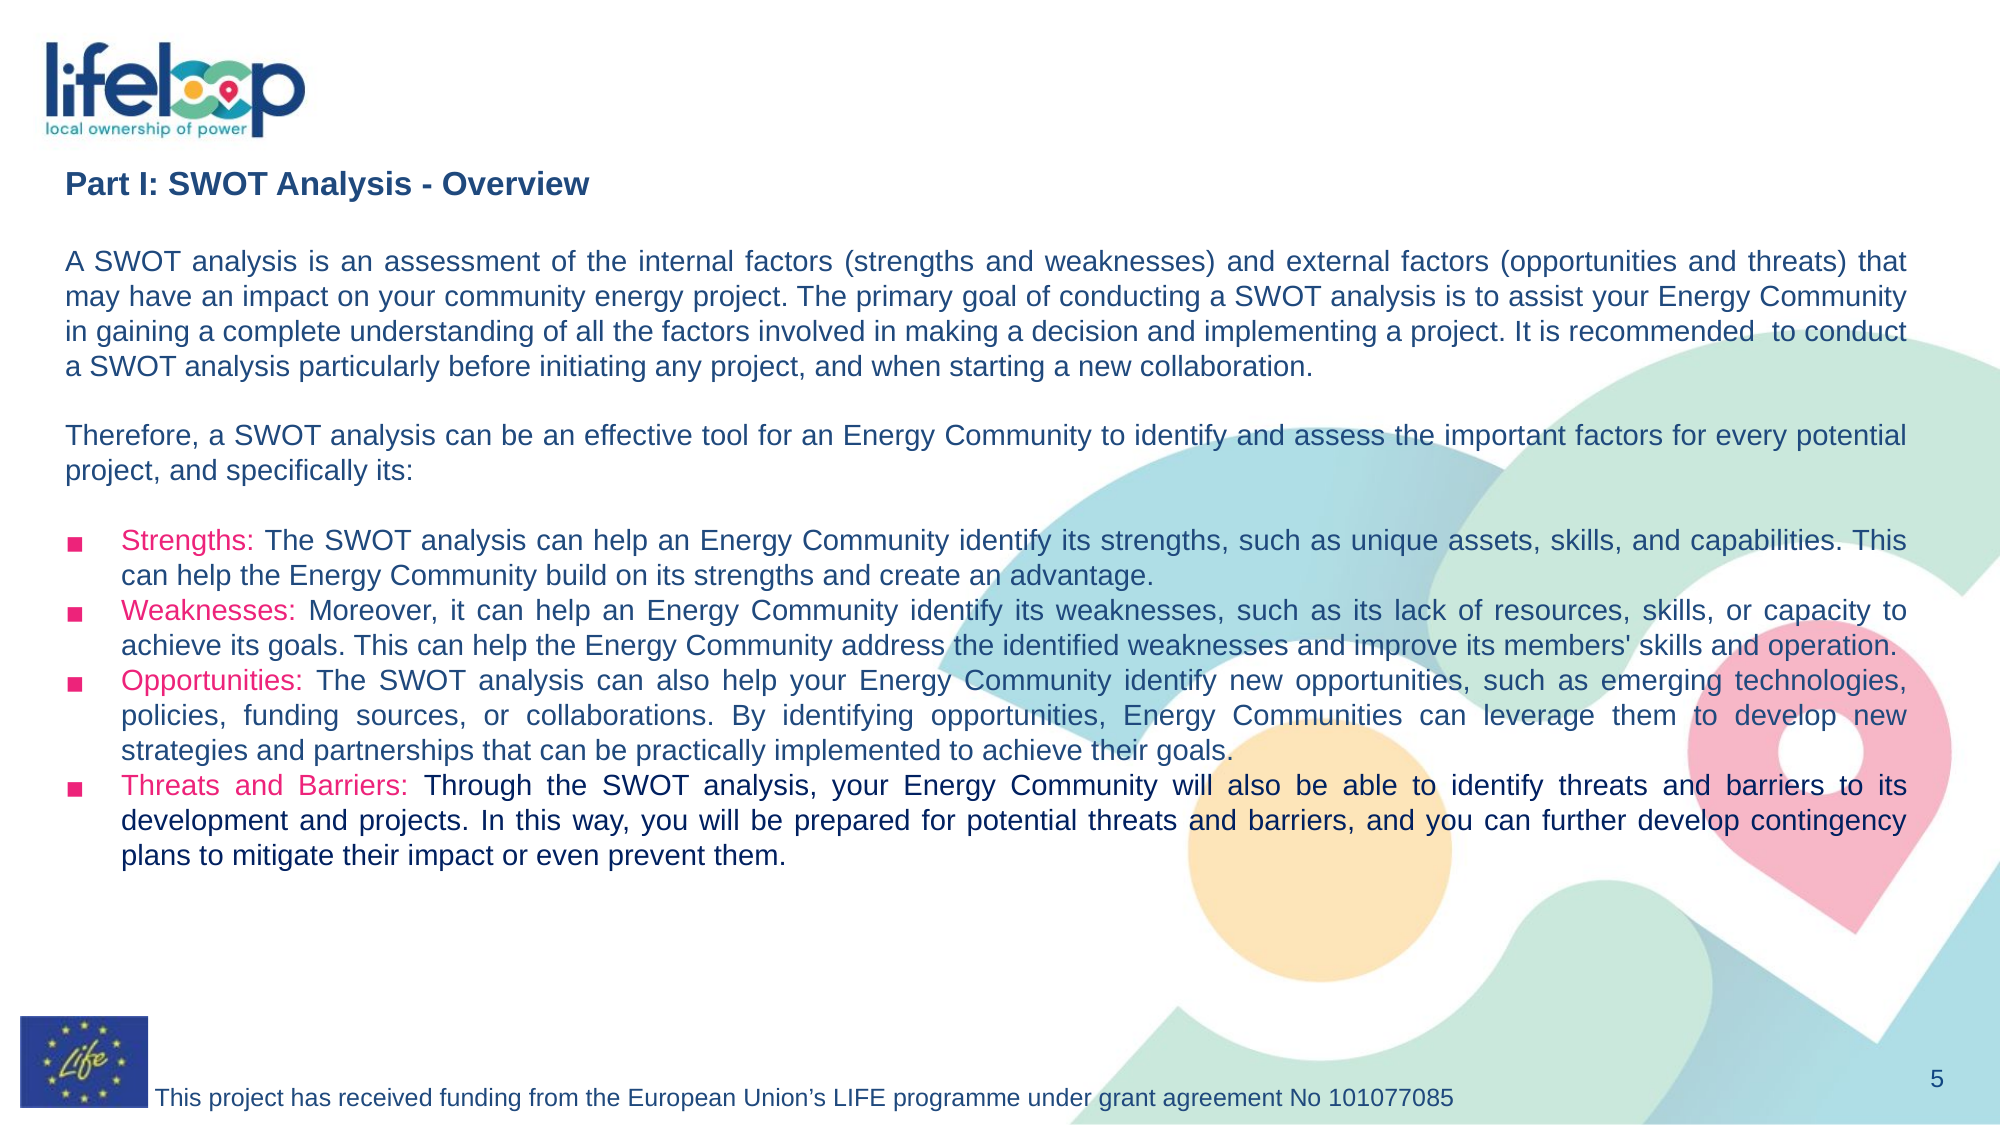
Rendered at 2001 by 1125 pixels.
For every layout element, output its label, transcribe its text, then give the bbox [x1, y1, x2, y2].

slide_number ‹#› [1924, 1058, 1950, 1125]
text_box Part I: SWOT Analysis - Overview A SWOT analysis is an assessment of the internal factors (strengths and weaknesses) and external factors (opportunities and threats) that may have an impact on your community energy project. The primary goal of conducting a SWOT analysis is to assist your Energy Community in gaining a complete understanding of all the factors involved in making a decision and implementing a project. It is recommended to conduct a SWOT analysis particularly before initiating any project, and when starting a new collaboration. Therefore, a SWOT analysis can be an effective tool for an Energy Community to identify and assess the important factors for every potential project, and specifically its: Strengths: The SWOT analysis can help an Energy Community identify its strengths, such as unique assets, skills, and capabilities. This can help the Energy Community build on its strengths and create an advantage. Weaknesses: Moreover, it can help an Energy Community identify its weaknesses, such as its lack of resources, skills, or capacity to achieve its goals. This can help the Energy Community address the identified weaknesses and improve its members' skills and operation. Opportunities: The SWOT analysis can also help your Energy Community identify new opportunities, such as emerging technologies, policies, funding sources, or collaborations. By identifying opportunities, Energy Communities can leverage them to develop new strategies and partnerships that can be practically implemented to achieve their goals. Threats and Barriers: Through the SWOT analysis, your Energy Community will also be able to identify threats and barriers to its development and projects. In this way, you will be prepared for potential threats and barriers, and you can further develop contingency plans to mitigate their impact or even prevent them. [49, 154, 1925, 980]
text_box This project has received funding from the European Union’s LIFE programme under grant agreement No 101077085 [137, 1062, 1488, 1119]
picture [20, 32, 2000, 1125]
